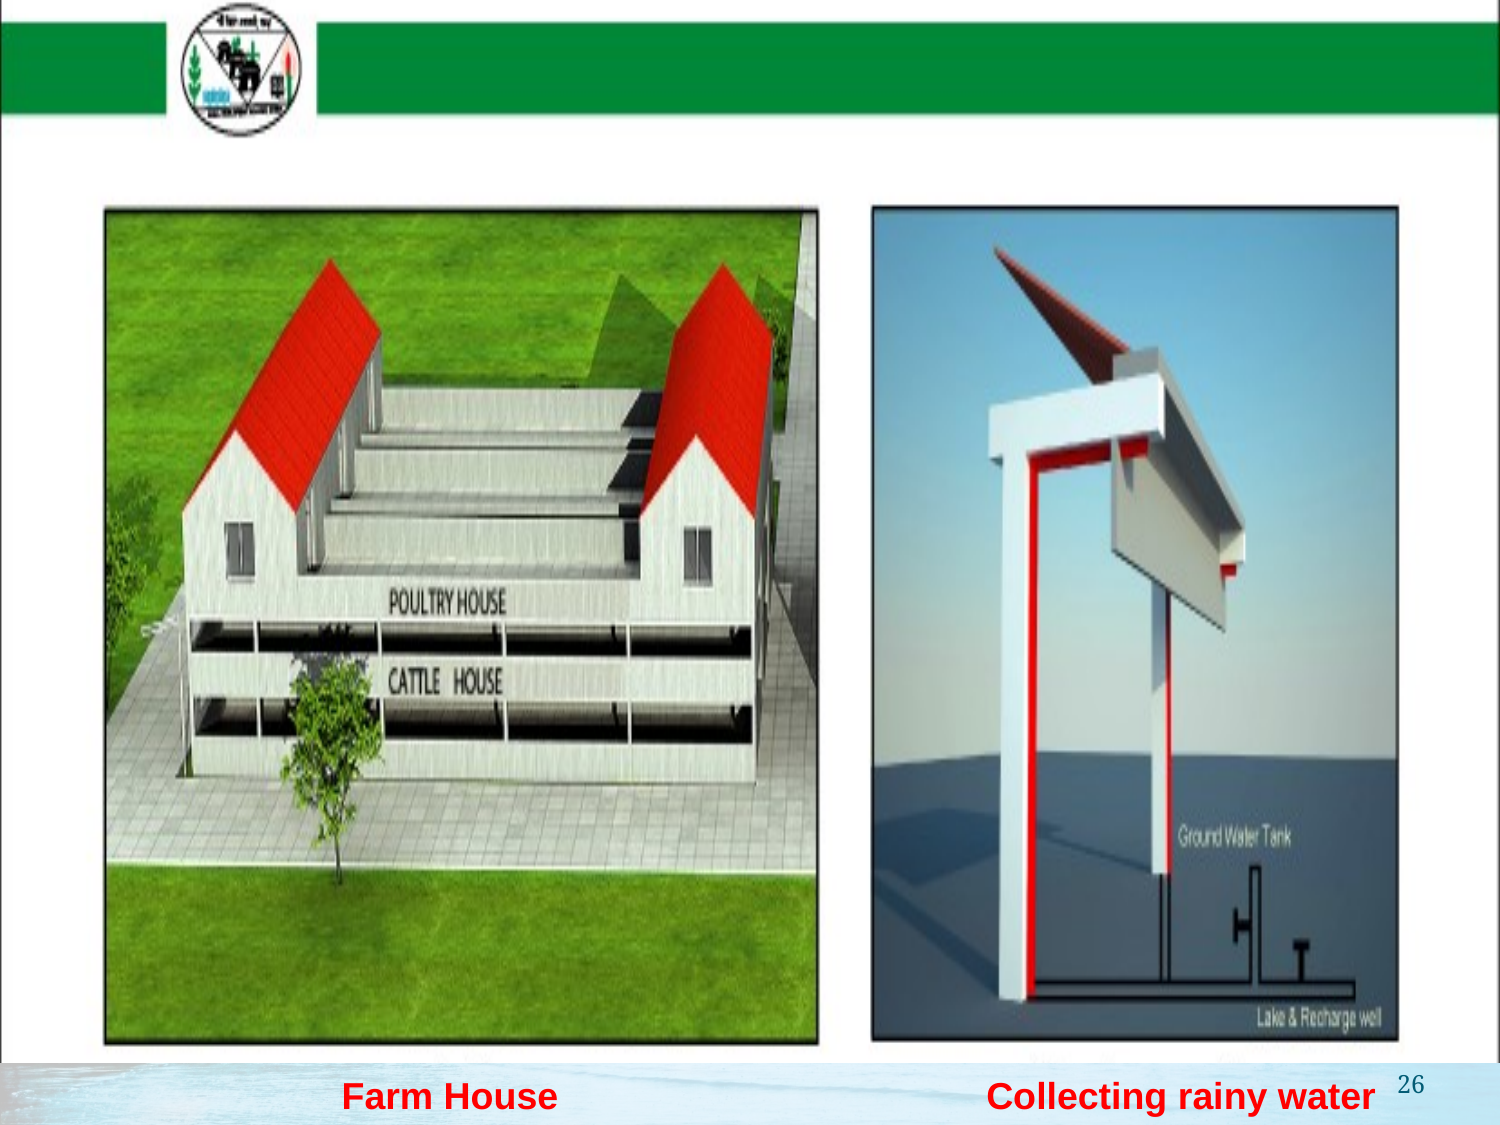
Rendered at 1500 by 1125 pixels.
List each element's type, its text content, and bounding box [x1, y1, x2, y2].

text_box Collecting rainy water [949, 1075, 1413, 1125]
text_box Farm House [262, 1075, 638, 1125]
slide_number 26 [1413, 1075, 1425, 1103]
picture [0, 0, 1500, 1063]
